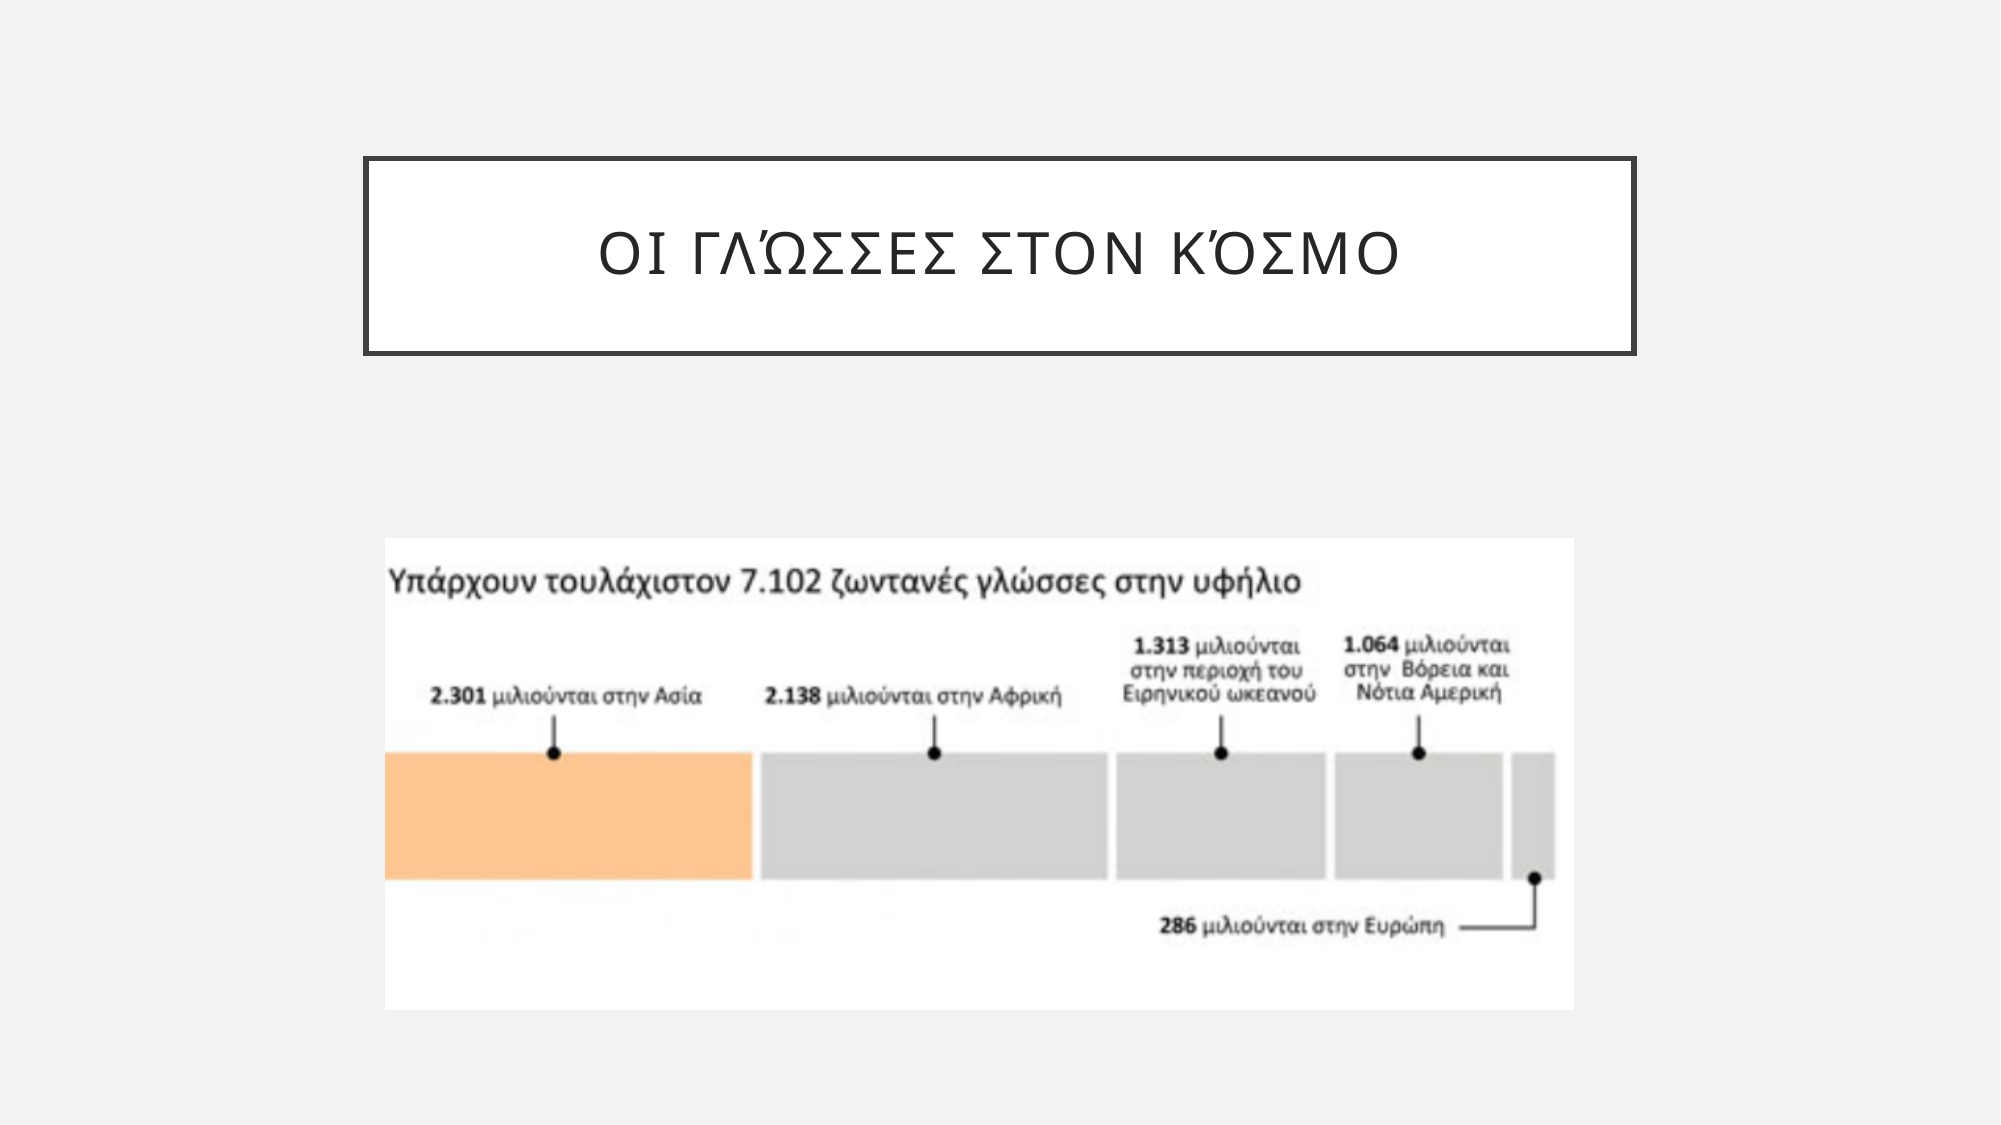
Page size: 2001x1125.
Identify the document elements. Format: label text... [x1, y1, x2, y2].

title Οι γλώσσες στον κόσμο [363, 156, 1637, 356]
picture [385, 538, 1574, 1010]
